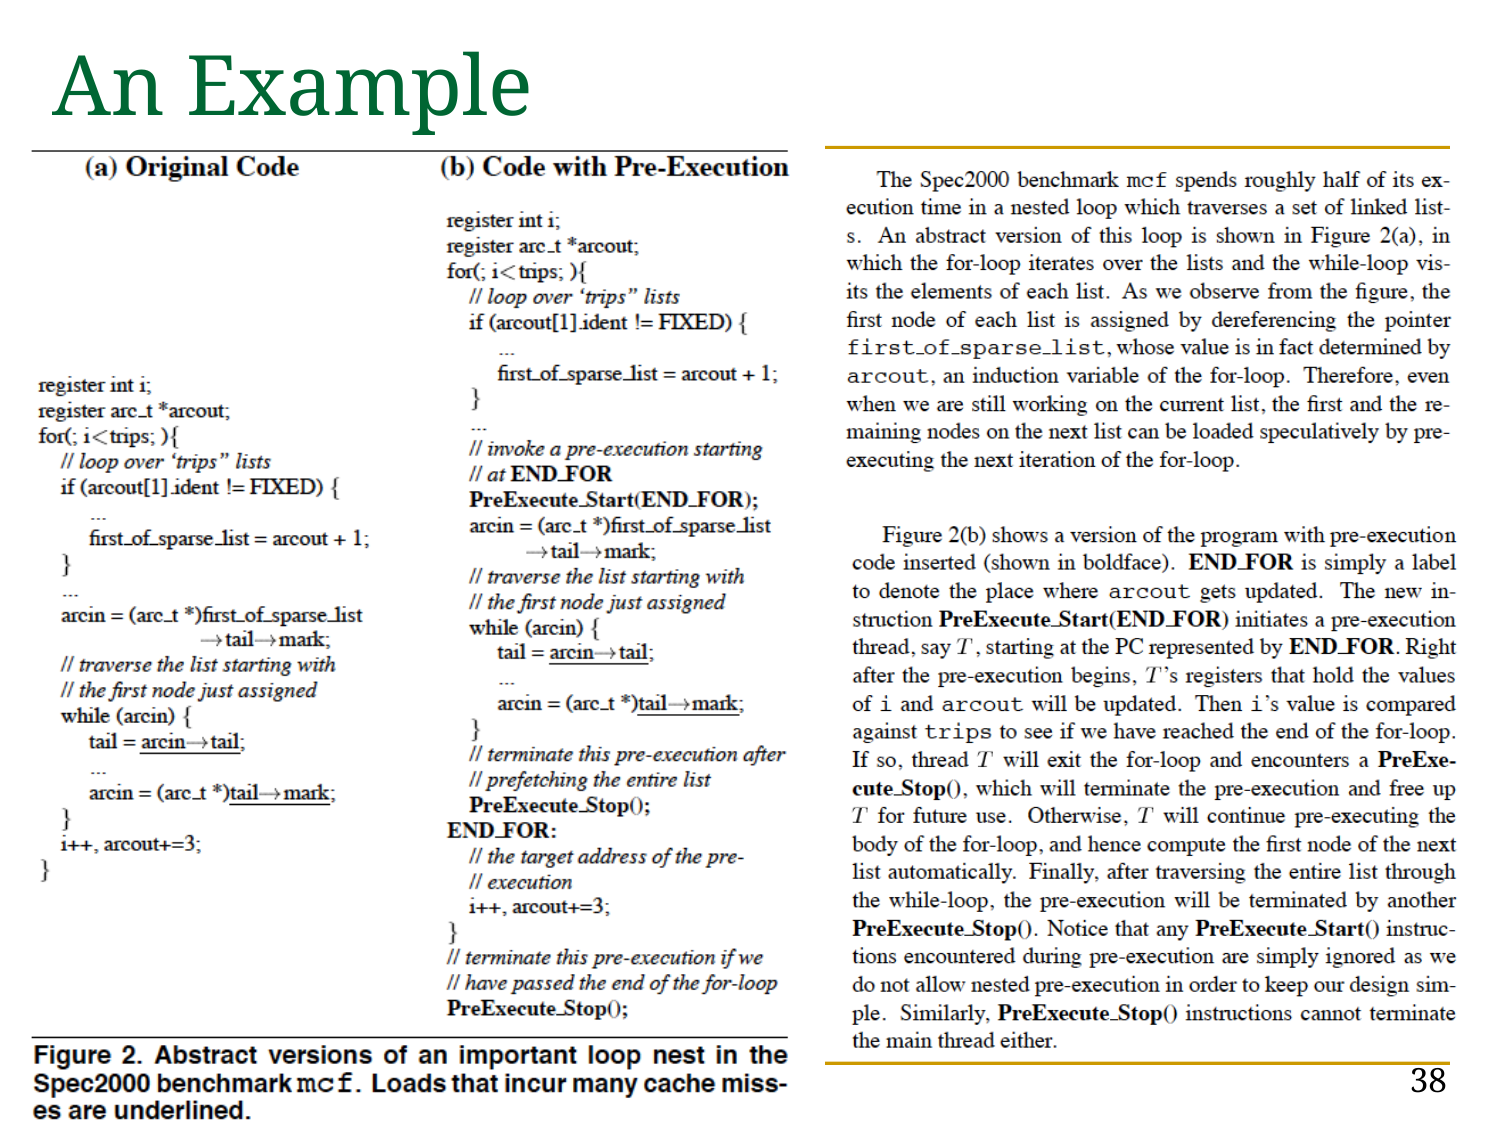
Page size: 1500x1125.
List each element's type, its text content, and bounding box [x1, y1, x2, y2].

title An Example [37, 24, 1450, 200]
picture [840, 162, 1463, 476]
picture [845, 524, 1463, 1058]
picture [12, 141, 826, 1125]
slide_number 38 [1111, 1065, 1462, 1112]
